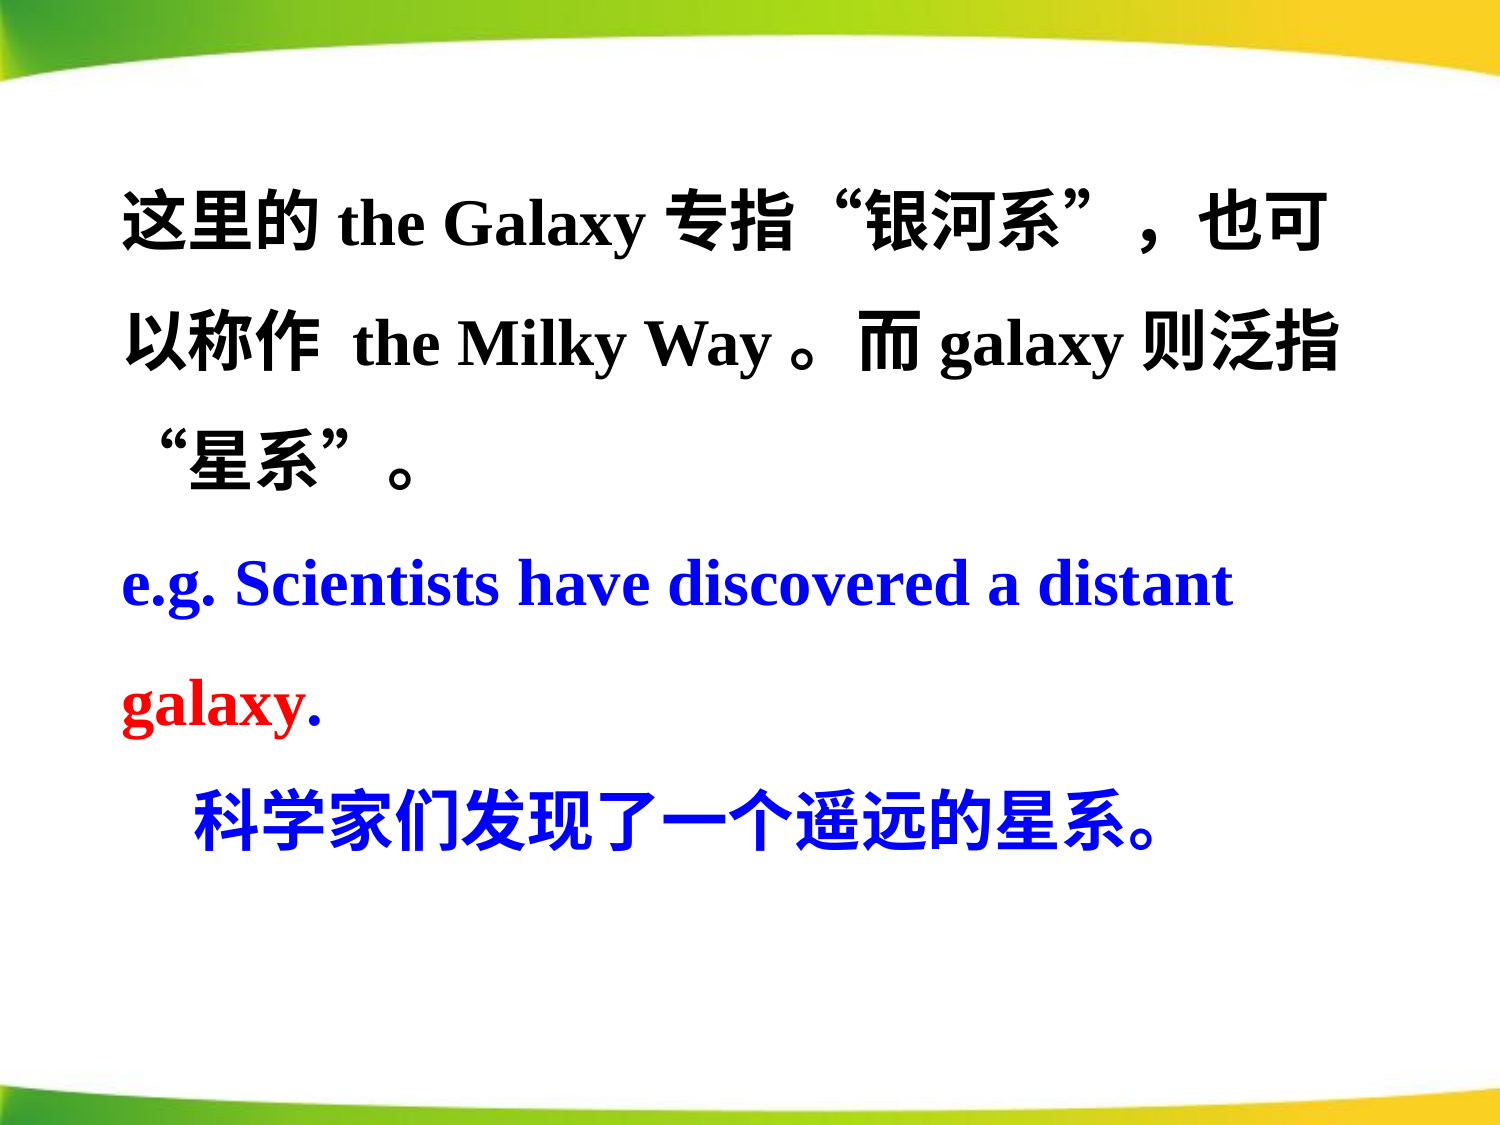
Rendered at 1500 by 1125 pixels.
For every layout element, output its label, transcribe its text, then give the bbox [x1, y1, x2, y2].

picture [0, 0, 1500, 1125]
text_box 这里的the Galaxy专指“银河系”，也可以称作 the Milky Way。而galaxy则泛指“星系”。 e.g. Scientists have discovered a distant galaxy. 科学家们发现了一个遥远的星系。 [106, 131, 1394, 866]
